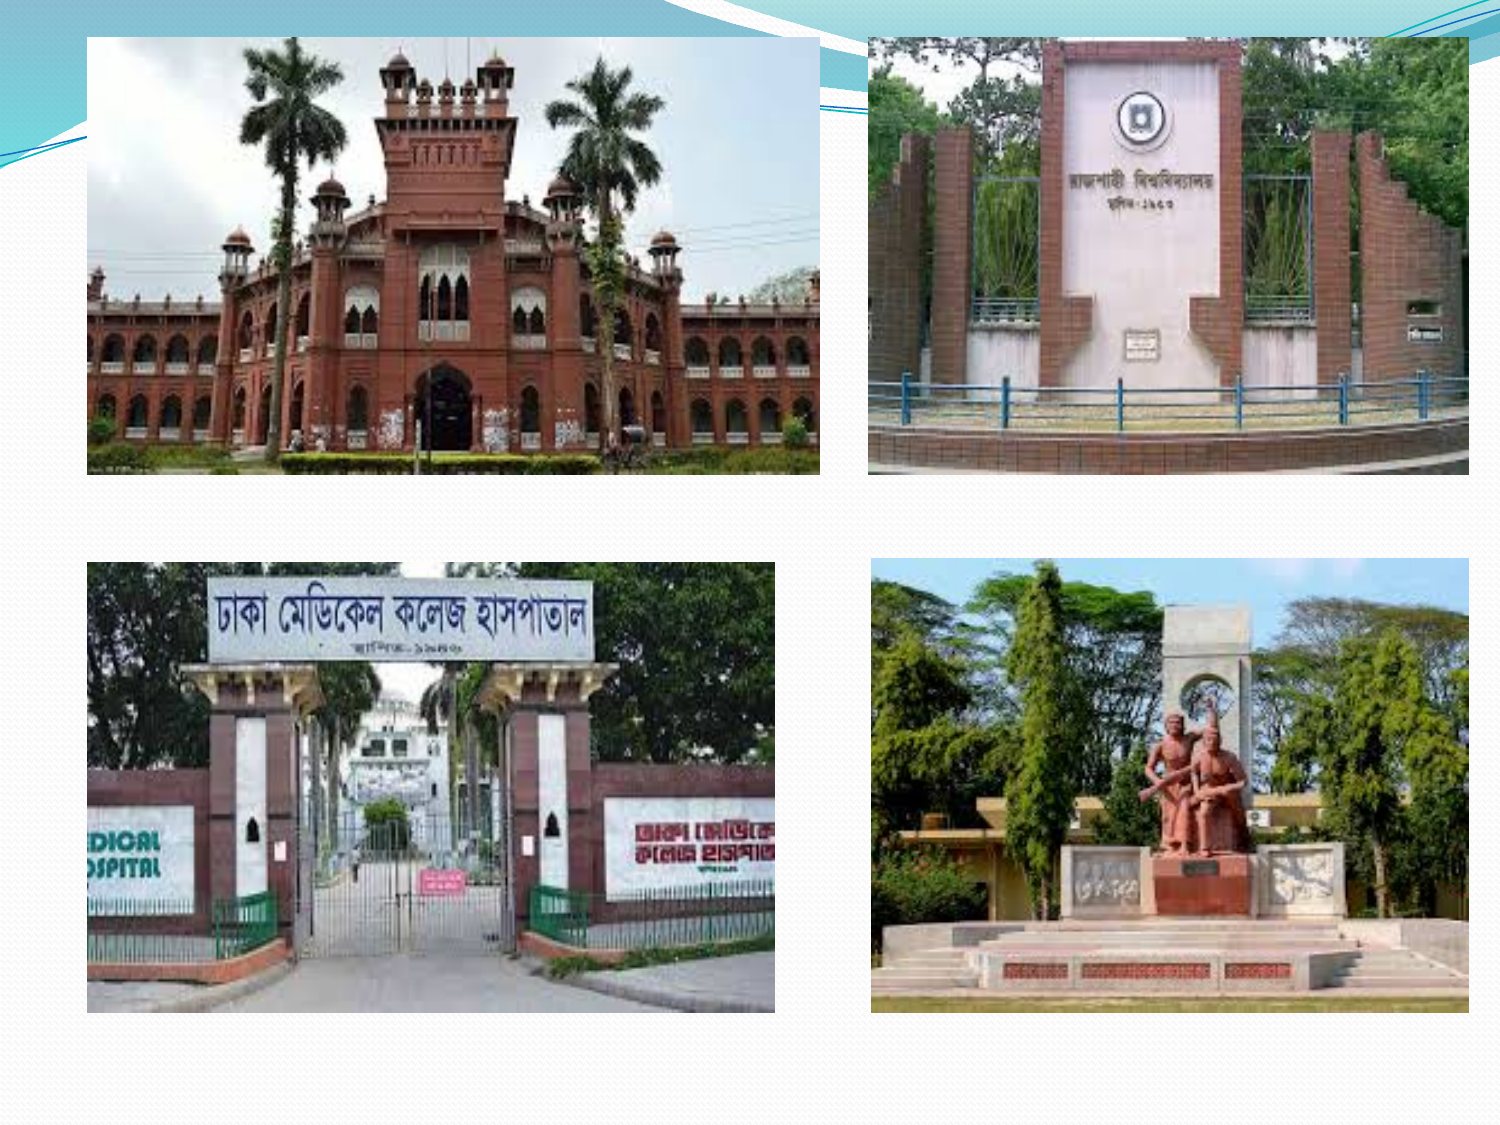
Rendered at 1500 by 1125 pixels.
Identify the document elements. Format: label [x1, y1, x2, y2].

picture [87, 37, 820, 476]
picture [868, 37, 1469, 476]
picture [870, 558, 1470, 1013]
picture [87, 562, 776, 1013]
